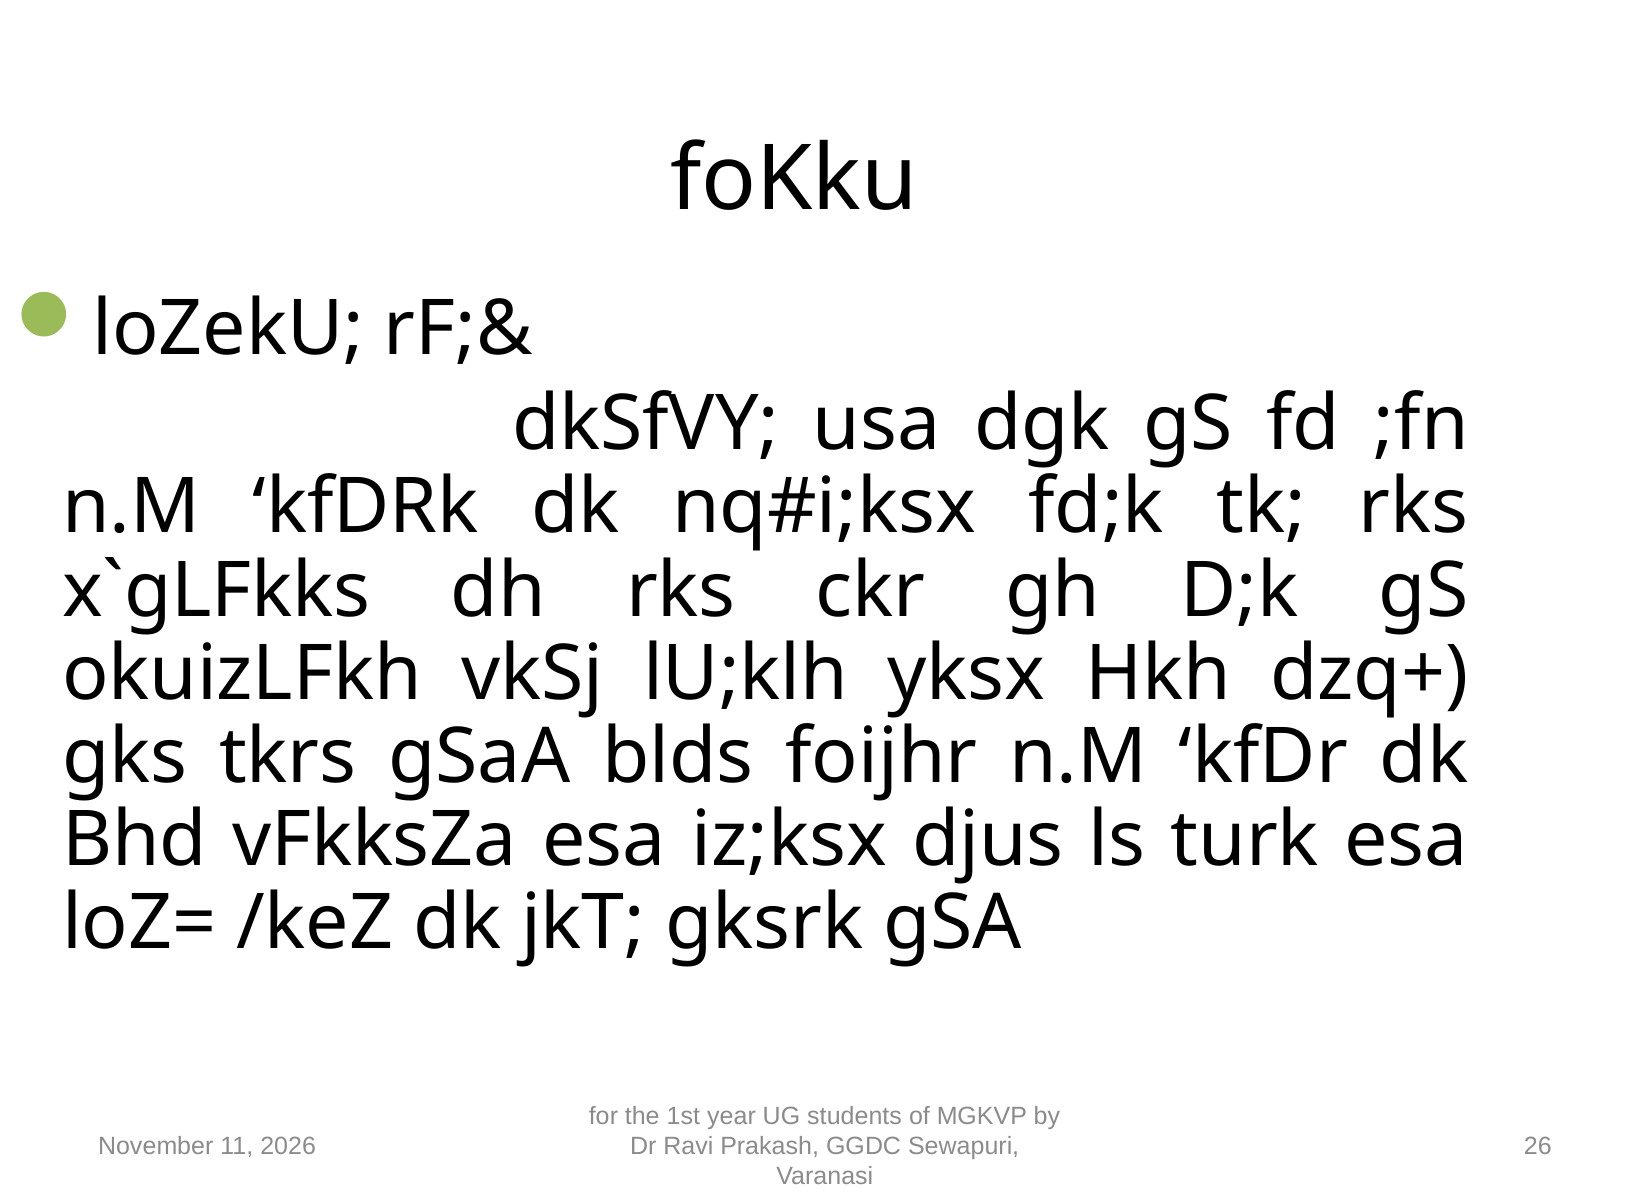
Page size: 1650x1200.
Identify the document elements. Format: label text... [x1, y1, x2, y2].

title foKku [0, 48, 1486, 249]
footer for the 1st year UG students of MGKVP by Dr Ravi Prakash, GGDC Sewapuri, Varanasi [563, 1112, 1087, 1177]
slide_number 26 [1182, 1112, 1568, 1177]
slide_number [82, 1112, 468, 1177]
list loZekU; rF;& dkSfVY; usa dgk gS fd ;fn n.M ‘kfDRk dk nq#i;ksx fd;k tk; rks x`gLFkks dh rks ckr gh D;k gS okuizLFkh vkSj lU;klh yksx Hkh dzq+) gks tkrs gSaA blds foijhr n.M ‘kfDr dk Bhd vFkksZa esa iz;ksx djus ls turk esa loZ= /keZ dk jkT; gksrk gSA [0, 279, 1486, 1073]
